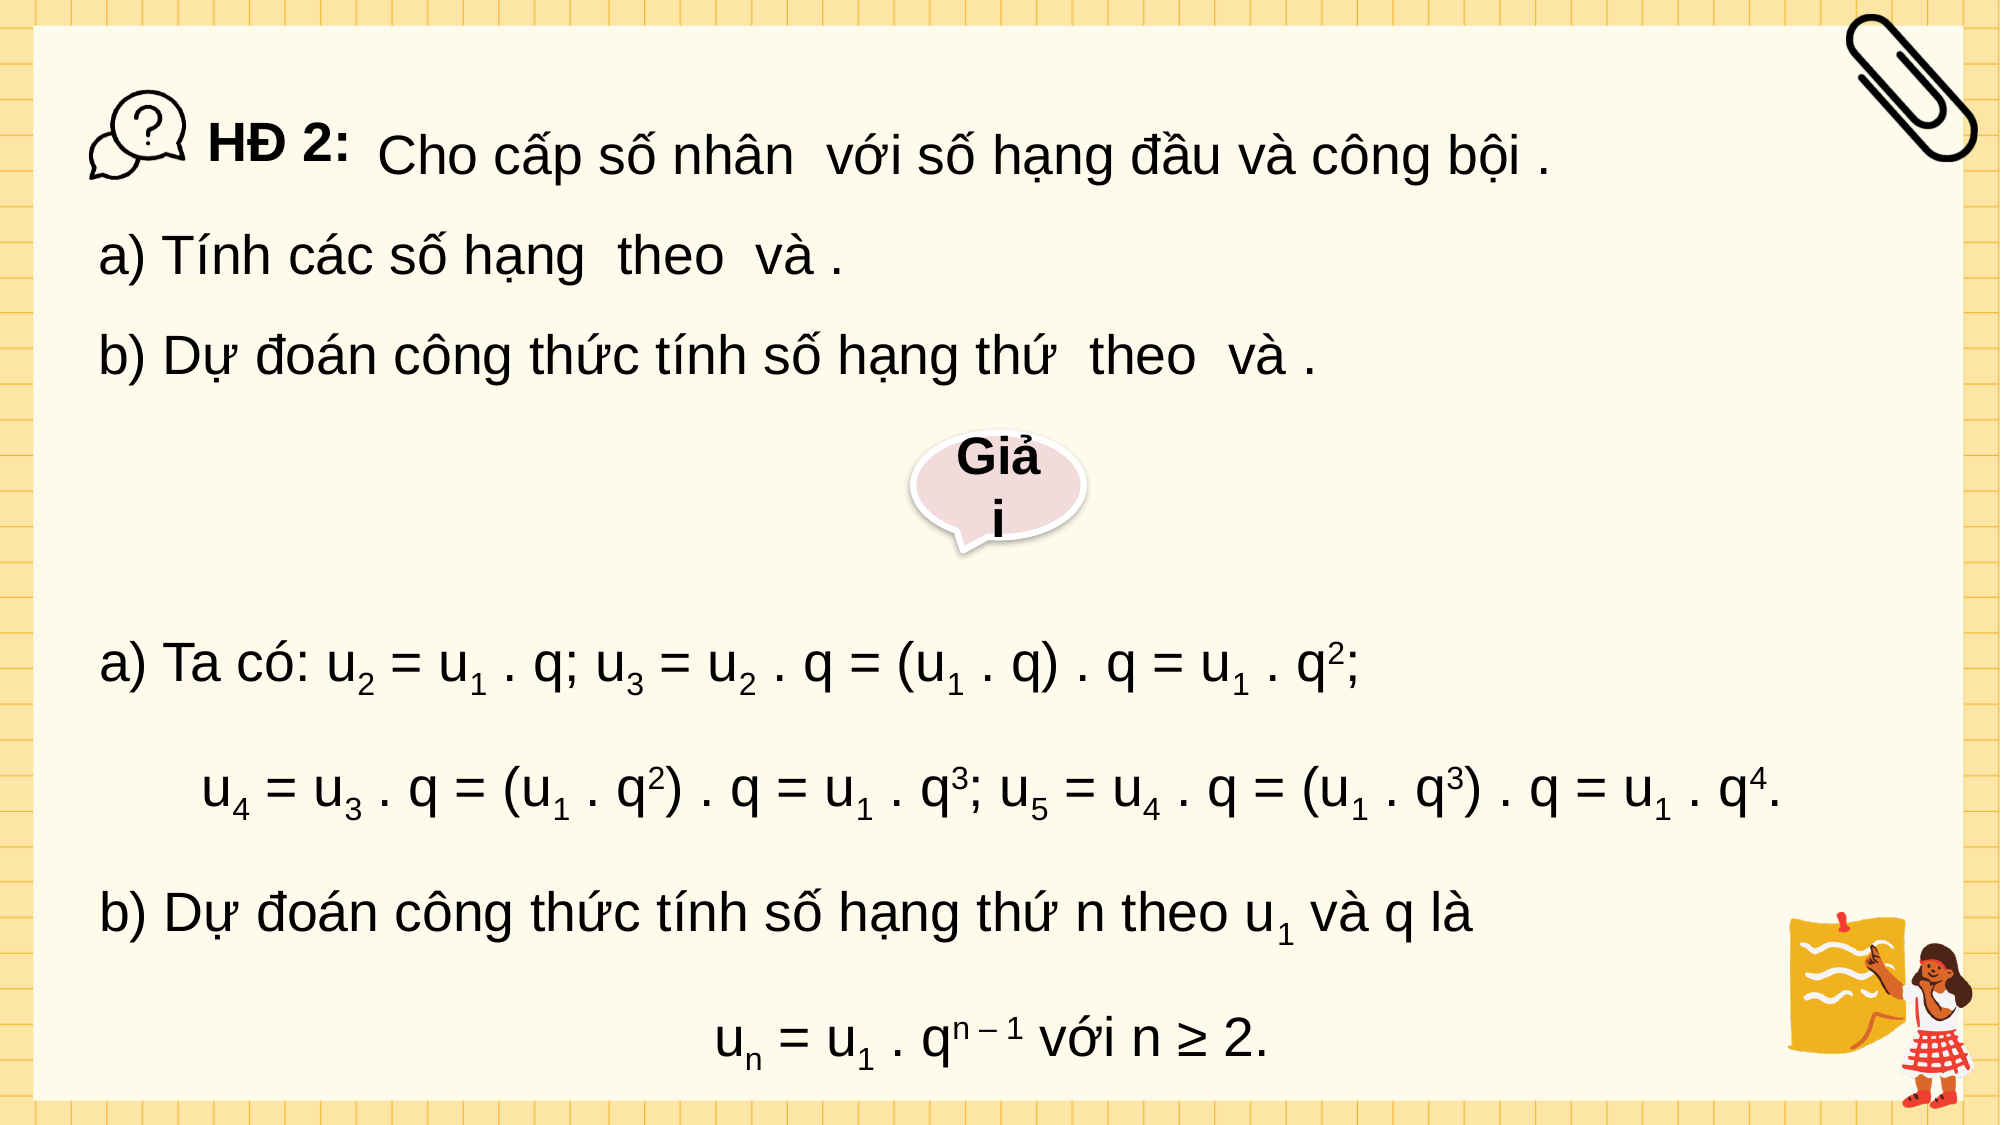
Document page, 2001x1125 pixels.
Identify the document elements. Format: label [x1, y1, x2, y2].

text_box [83, 78, 1774, 397]
picture [0, 0, 2000, 1125]
